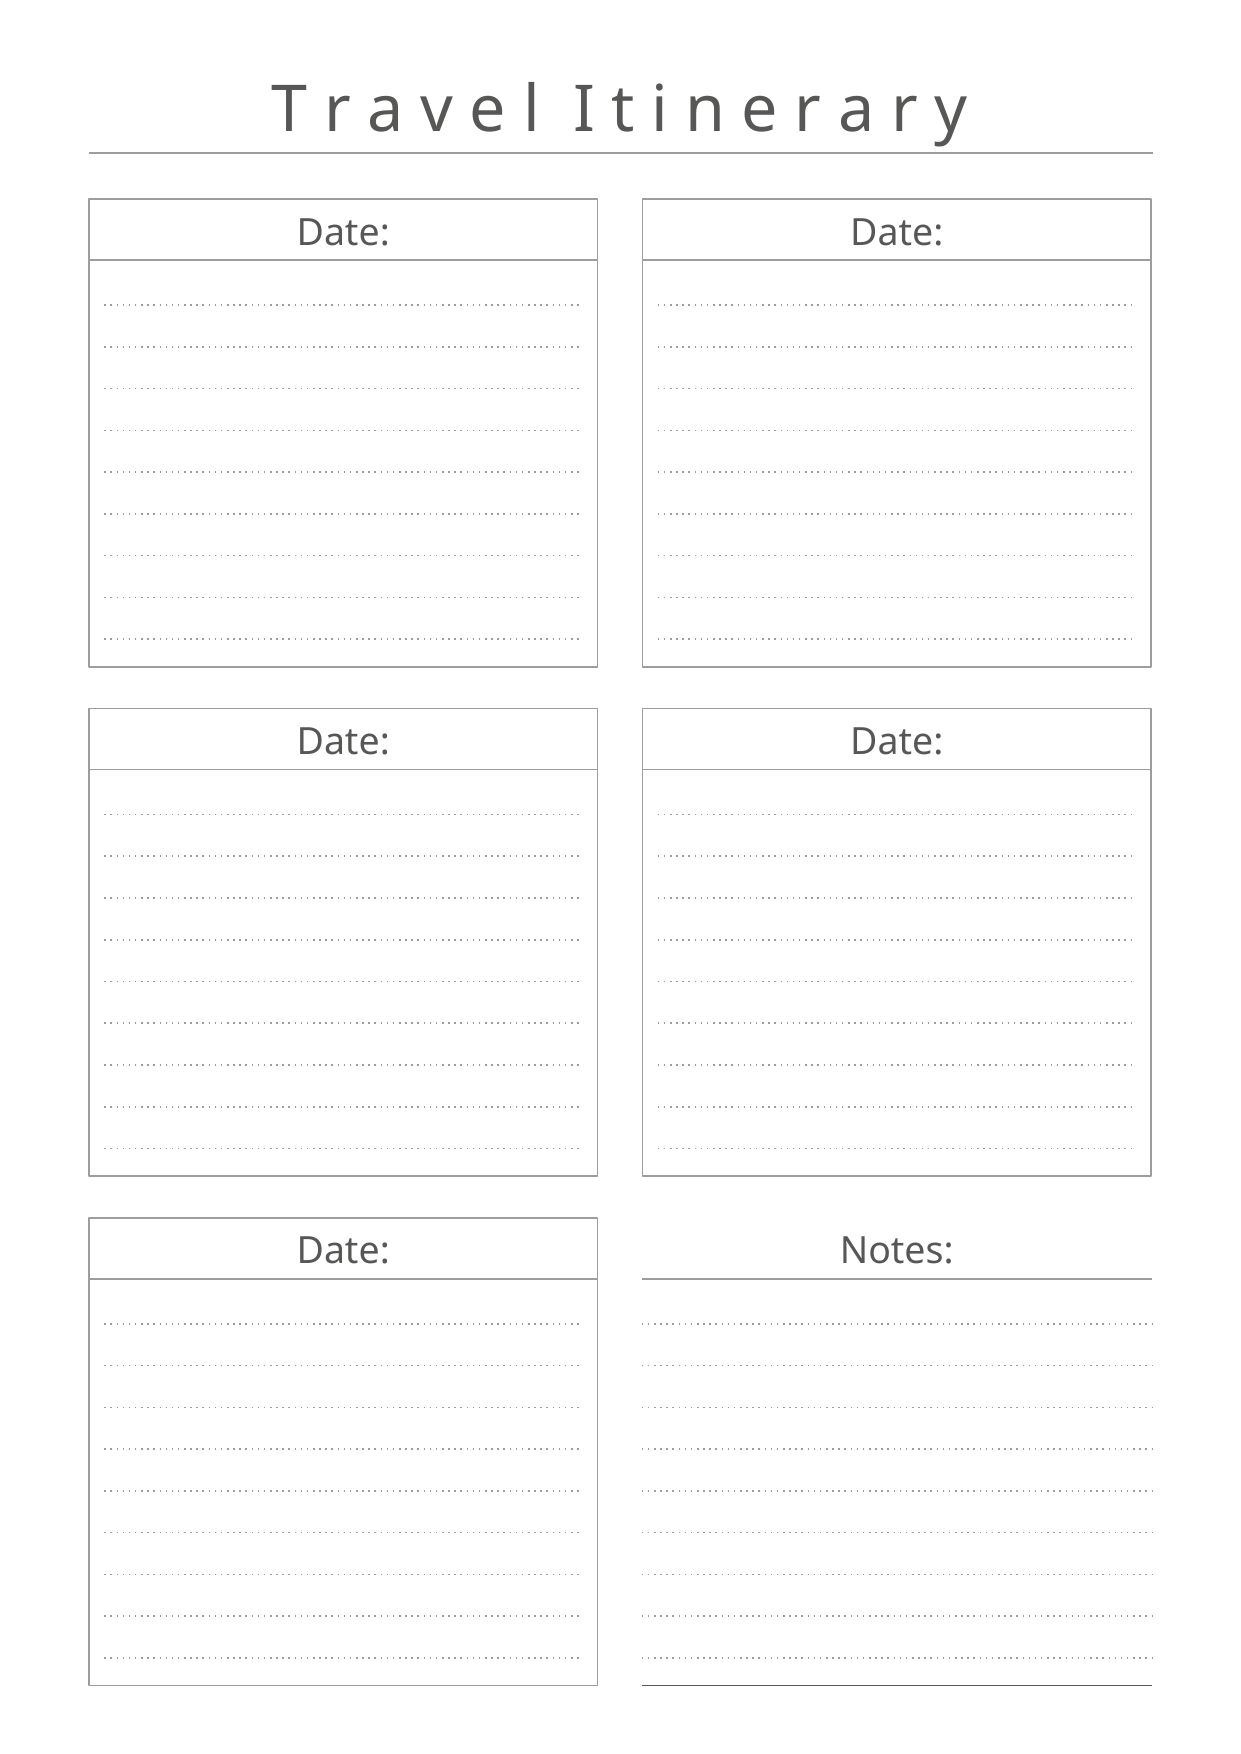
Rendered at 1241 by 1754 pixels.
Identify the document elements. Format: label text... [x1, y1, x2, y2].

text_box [641, 198, 1152, 668]
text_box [88, 198, 599, 668]
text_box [641, 708, 1152, 1177]
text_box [641, 1225, 1152, 1686]
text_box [88, 708, 599, 1177]
text_box T r a v e l I t i n e r a r y [175, 66, 1065, 145]
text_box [88, 1217, 599, 1686]
